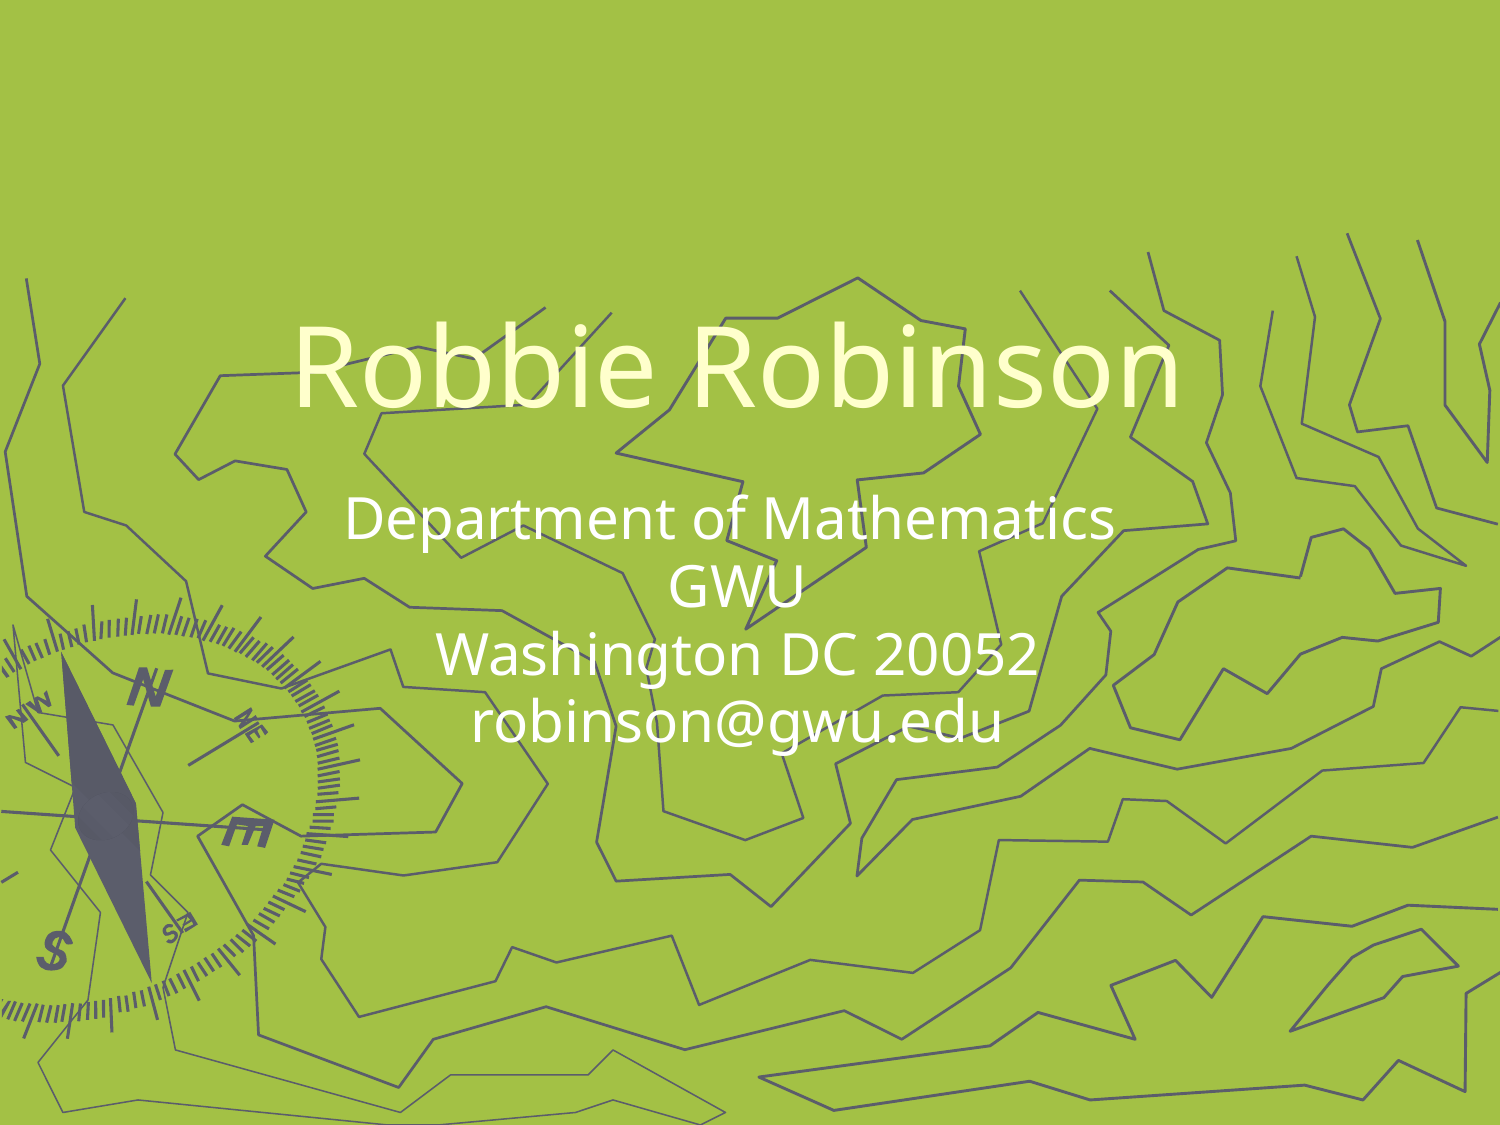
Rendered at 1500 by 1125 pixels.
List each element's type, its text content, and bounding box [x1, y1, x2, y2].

subtitle Department of Mathematics GWU Washington DC 20052 robinson@gwu.edu [212, 487, 1263, 775]
title Robbie Robinson [99, 152, 1375, 438]
